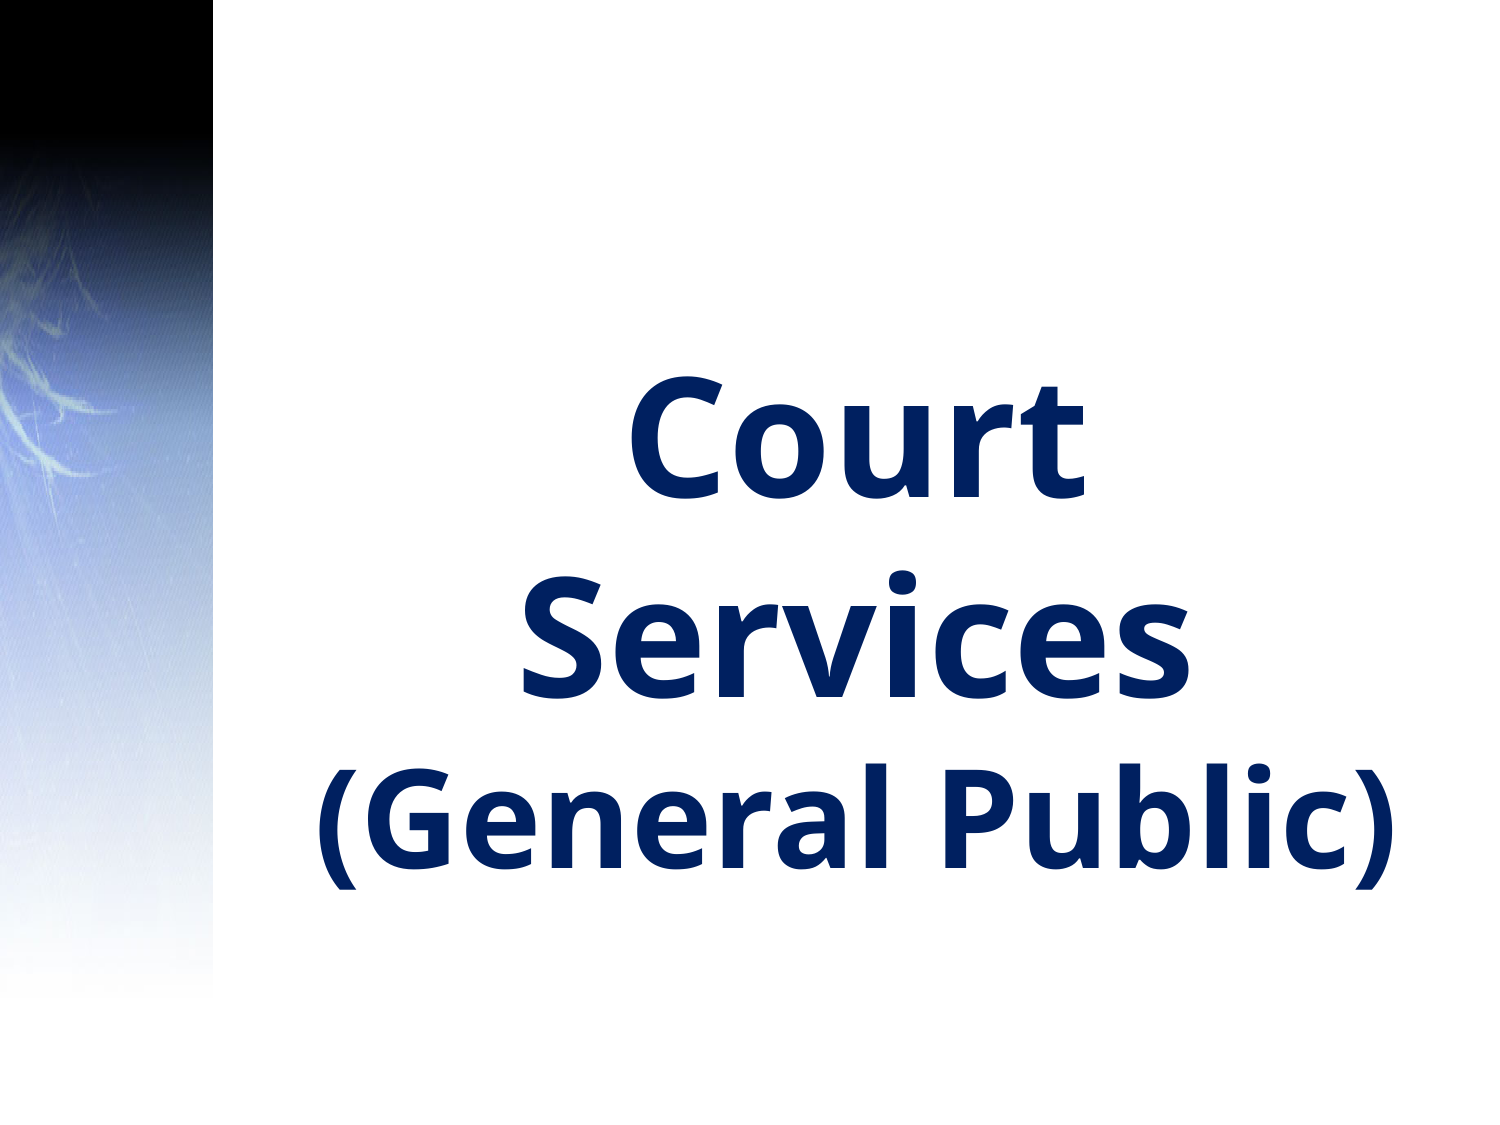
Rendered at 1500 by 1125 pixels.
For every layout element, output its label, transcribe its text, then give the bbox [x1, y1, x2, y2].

picture [0, 0, 213, 1125]
text_box [399, 437, 1400, 728]
text_box Court Services (General Public) [249, 323, 1463, 1125]
